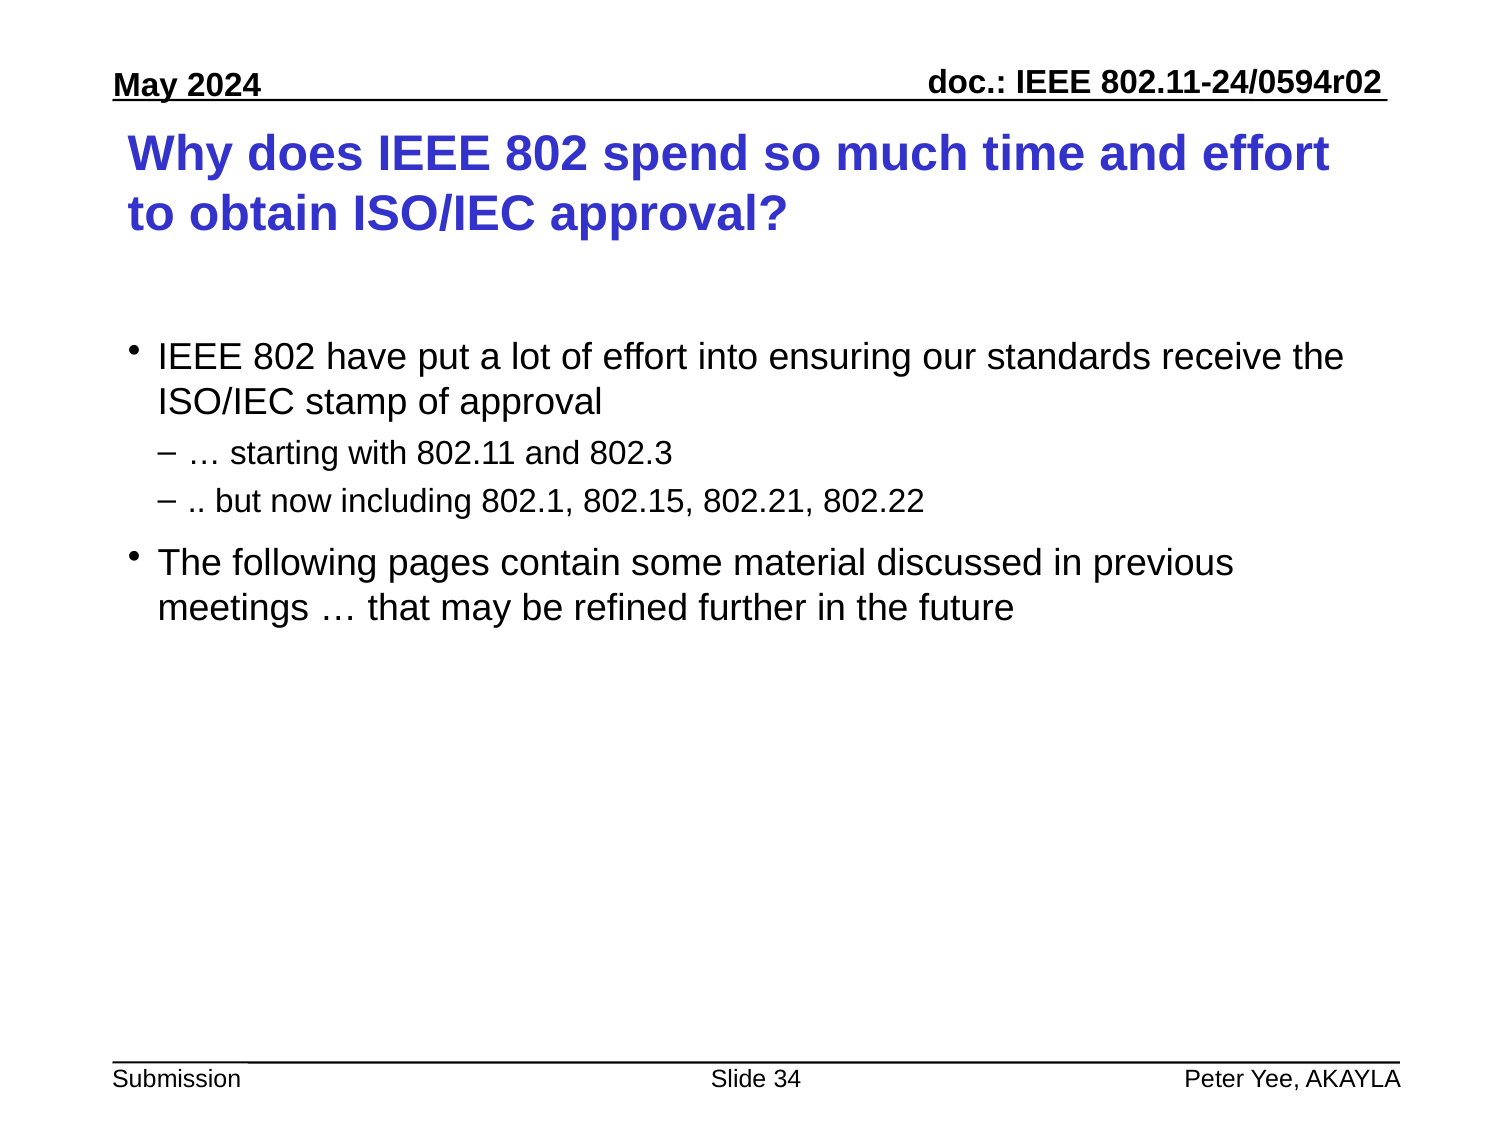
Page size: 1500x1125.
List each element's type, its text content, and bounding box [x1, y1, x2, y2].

footer Peter Yee, AKAYLA [1183, 1061, 1402, 1093]
list IEEE 802 have put a lot of effort into ensuring our standards receive the ISO/IEC stamp of approval … starting with 802.11 and 802.3 .. but now including 802.1, 802.15, 802.21, 802.22 The following pages contain some material discussed in previous meetings … that may be refined further in the future [112, 324, 1388, 1000]
slide_number Slide 34 [709, 1061, 803, 1093]
title Why does IEEE 802 spend so much time and effort to obtain ISO/IEC approval? [112, 112, 1388, 288]
